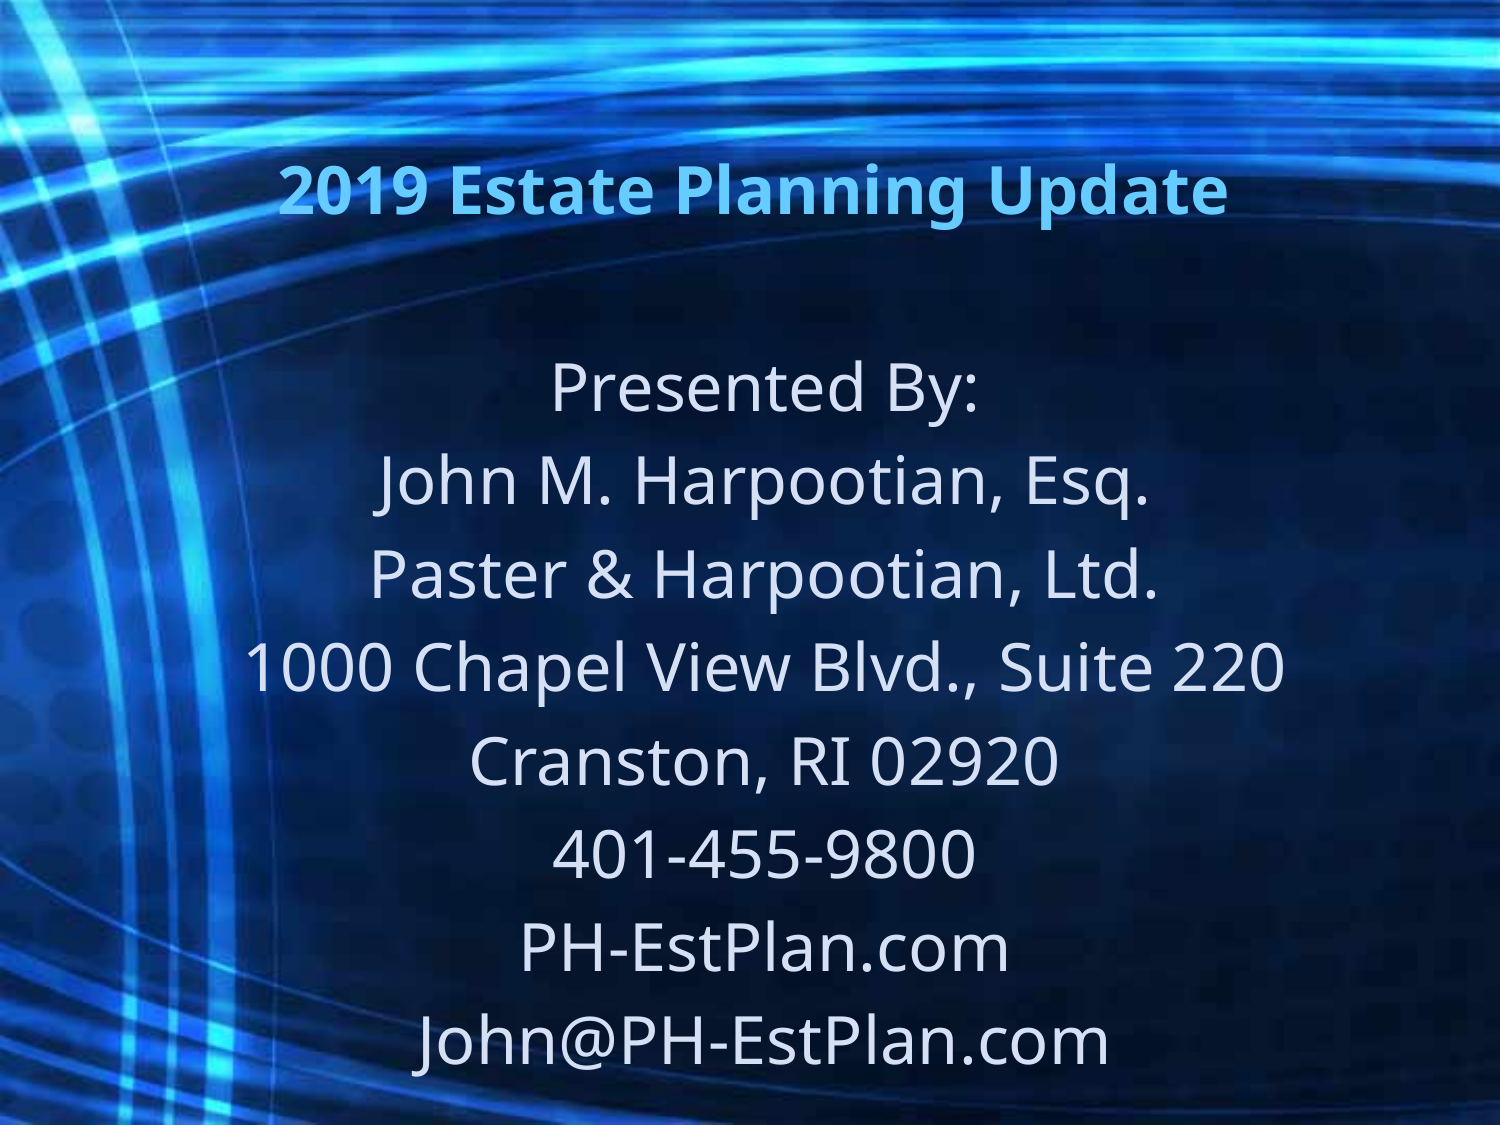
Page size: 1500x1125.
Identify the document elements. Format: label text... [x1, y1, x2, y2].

title 2019 Estate Planning Update [87, 99, 1438, 275]
list Presented By: John M. Harpootian, Esq. Paster & Harpootian, Ltd. 1000 Chapel View Blvd., Suite 220 Cranston, RI 02920 401-455-9800 PH-EstPlan.com John@PH-EstPlan.com [96, 337, 1434, 1113]
picture [0, 0, 1500, 1125]
